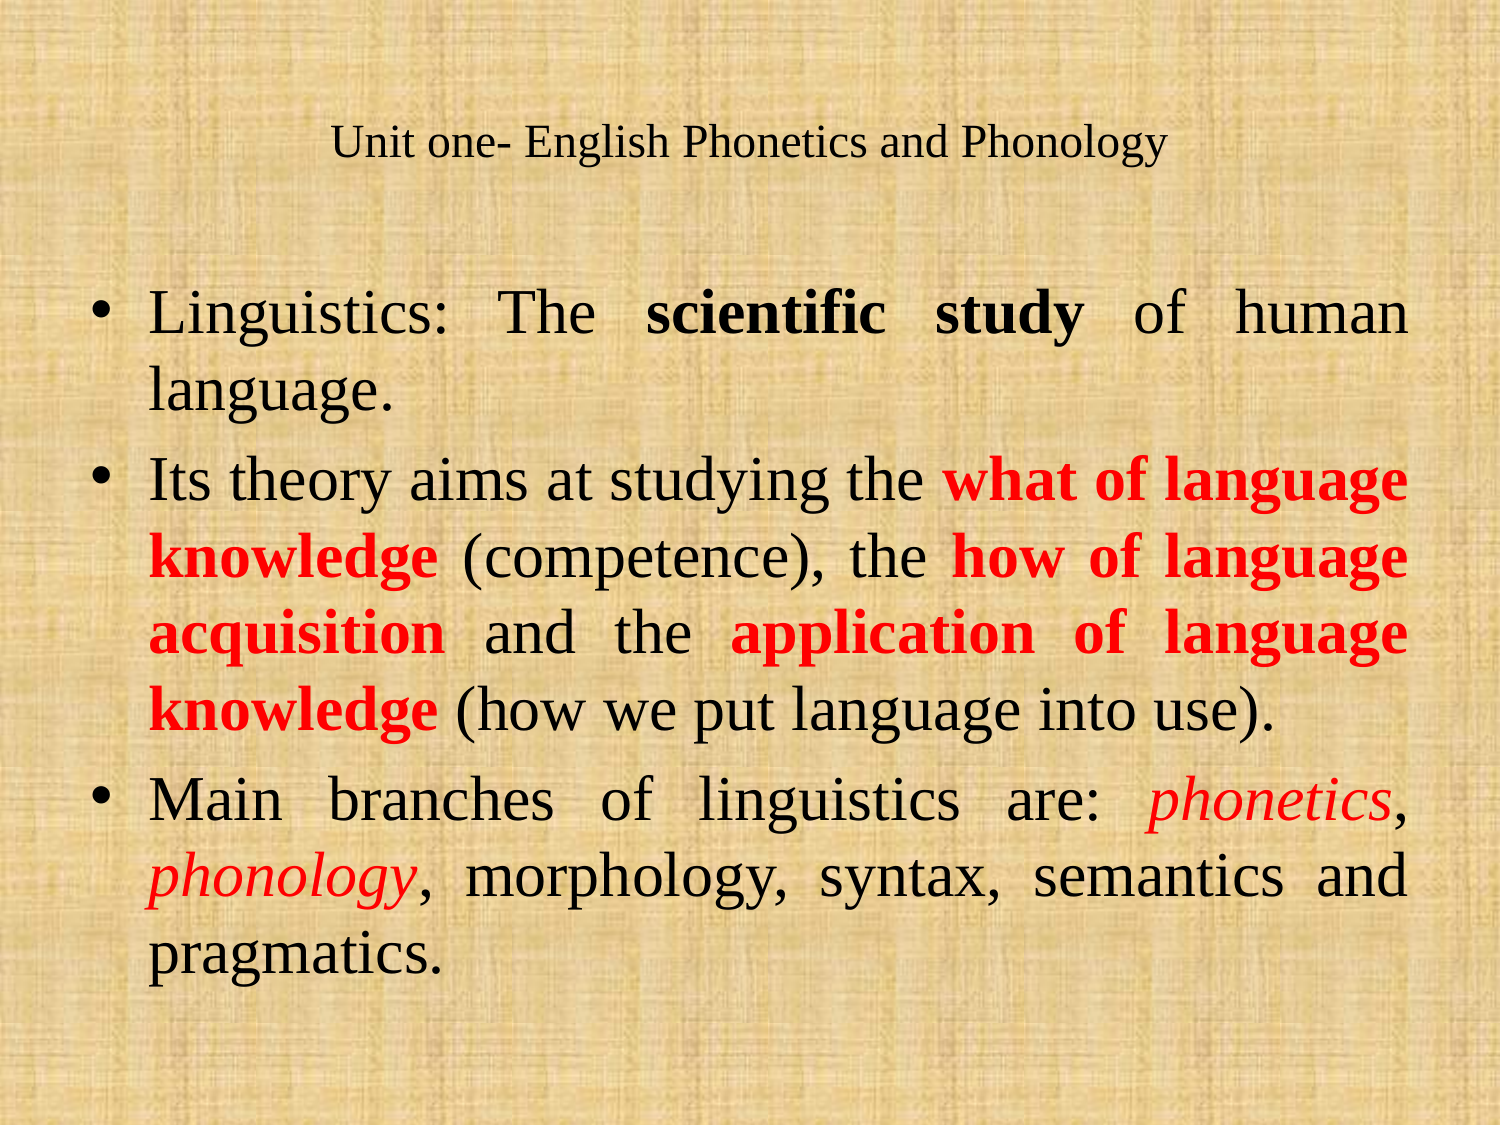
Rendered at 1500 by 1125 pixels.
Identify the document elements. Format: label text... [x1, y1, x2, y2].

list Linguistics: The scientific study of human language. Its theory aims at studying the what of language knowledge (competence), the how of language acquisition and the application of language knowledge (how we put language into use). Main branches of linguistics are: phonetics, phonology, morphology, syntax, semantics and pragmatics. [75, 262, 1425, 1005]
title Unit one- English Phonetics and Phonology [75, 45, 1425, 233]
picture [0, 0, 1500, 1125]
